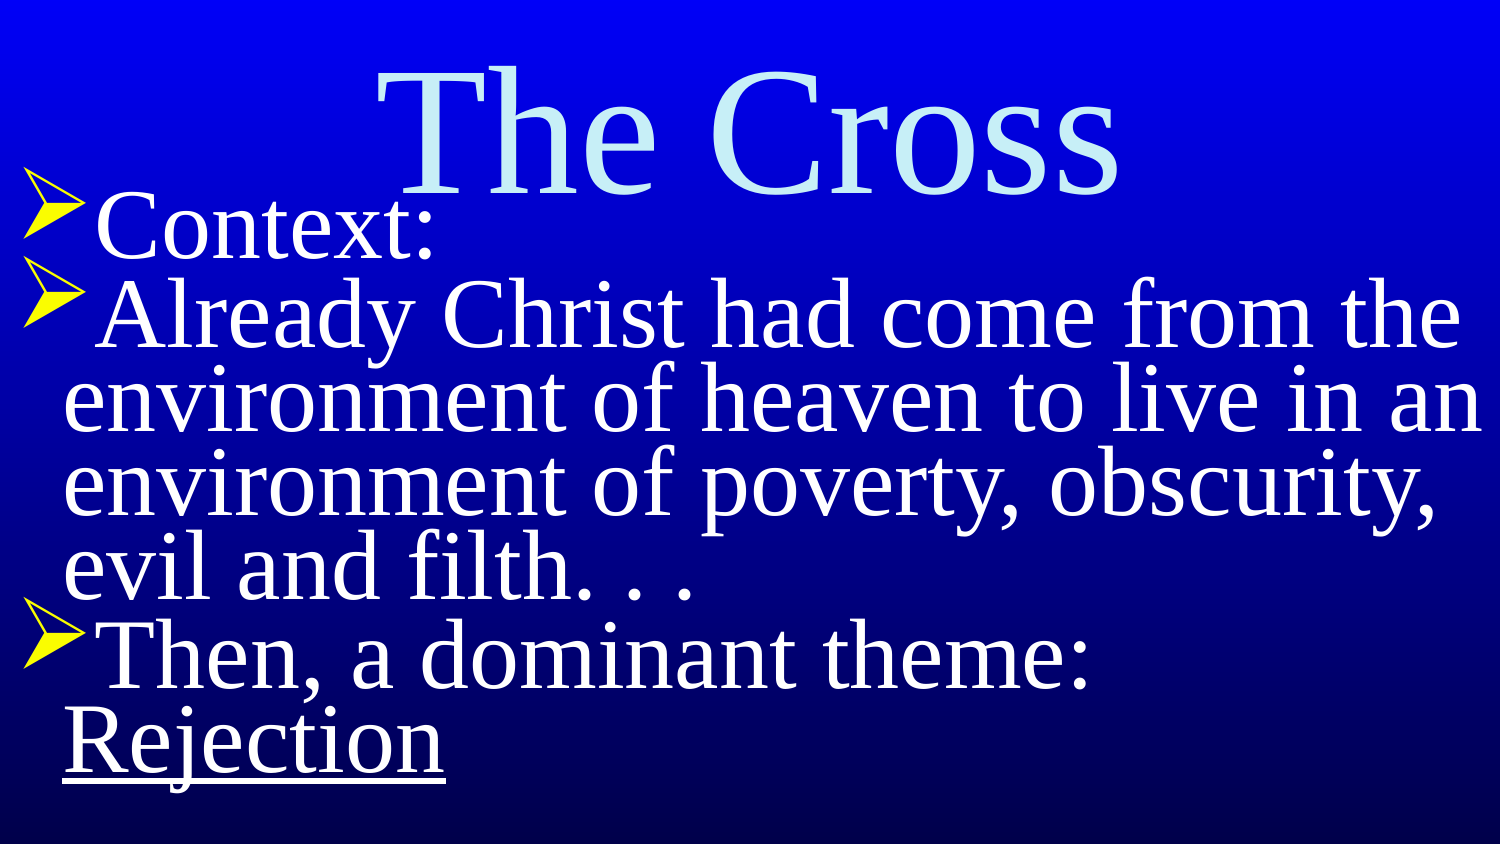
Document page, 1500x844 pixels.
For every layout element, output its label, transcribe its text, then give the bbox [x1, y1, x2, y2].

list Context: Already Christ had come from the environment of heaven to live in an environment of poverty, obscurity, evil and filth. . . Then, a dominant theme: Rejection [0, 235, 1500, 785]
title The Cross [0, 46, 1500, 235]
